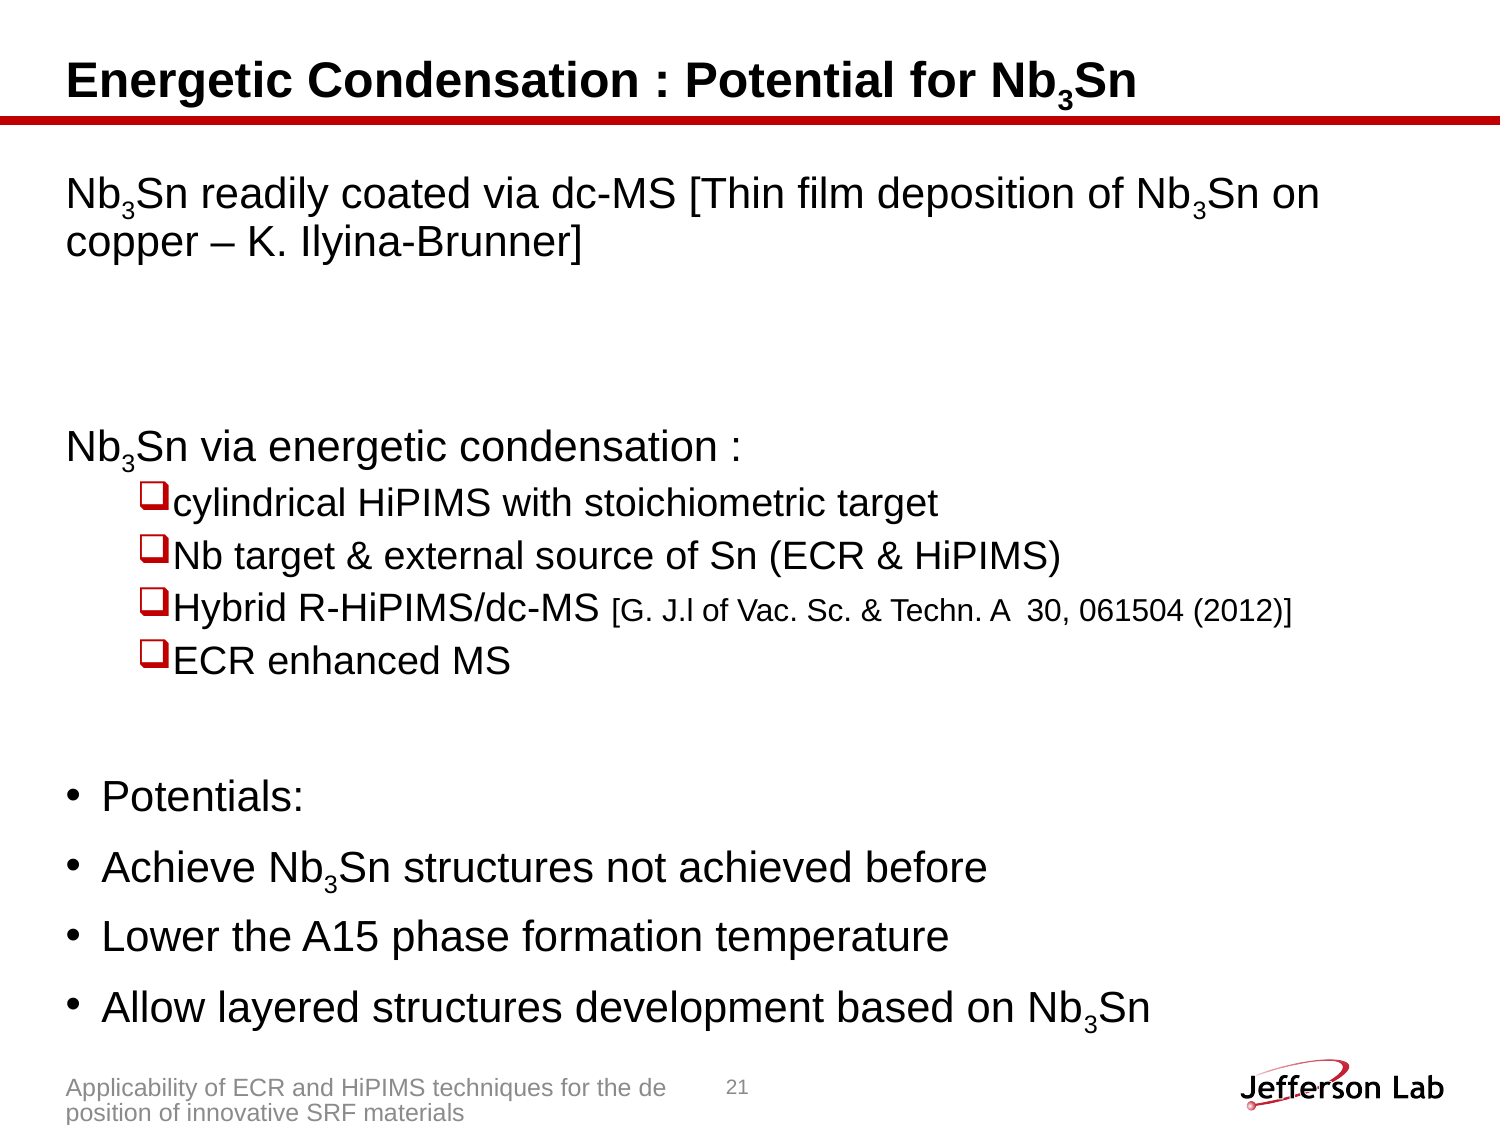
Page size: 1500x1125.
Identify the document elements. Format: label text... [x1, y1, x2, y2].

slide_number 21 [693, 1060, 782, 1111]
footer Applicability of ECR and HiPIMS techniques for the deposition of innovative SRF materials [50, 1060, 694, 1112]
picture [1238, 1051, 1457, 1122]
list Nb3Sn readily coated via dc-MS [Thin film deposition of Nb3Sn on copper – K. Ilyina-Brunner] Nb3Sn via energetic condensation : cylindrical HiPIMS with stoichiometric target Nb target & external source of Sn (ECR & HiPIMS) Hybrid R-HiPIMS/dc-MS [G. J.l of Vac. Sc. & Techn. A 30, 061504 (2012)] ECR enhanced MS Potentials: Achieve Nb3Sn structures not achieved before Lower the A15 phase formation temperature Allow layered structures development based on Nb3Sn [50, 158, 1440, 1042]
title Energetic Condensation : Potential for Nb3Sn [50, 39, 1440, 120]
